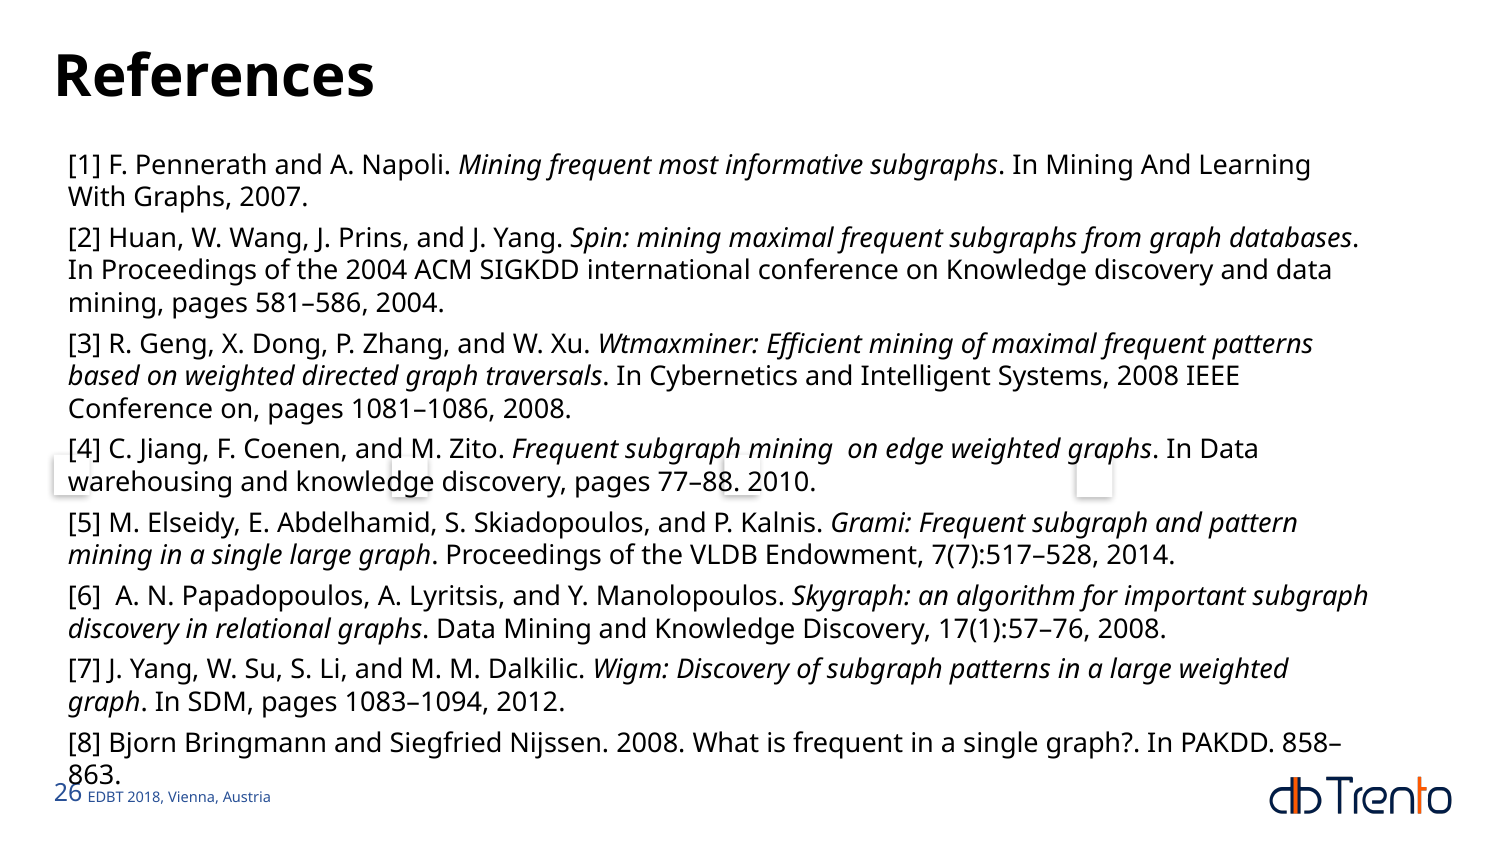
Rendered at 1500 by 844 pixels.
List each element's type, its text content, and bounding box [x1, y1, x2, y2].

text_box [1] F. Pennerath and A. Napoli. Mining frequent most informative subgraphs. In Mining And Learning With Graphs, 2007. [2] Huan, W. Wang, J. Prins, and J. Yang. Spin: mining maximal frequent subgraphs from graph databases. In Proceedings of the 2004 ACM SIGKDD international conference on Knowledge discovery and data mining, pages 581–586, 2004. [3] R. Geng, X. Dong, P. Zhang, and W. Xu. Wtmaxminer: Efficient mining of maximal frequent patterns based on weighted directed graph traversals. In Cybernetics and Intelligent Systems, 2008 IEEE Conference on, pages 1081–1086, 2008. [4] C. Jiang, F. Coenen, and M. Zito. Frequent subgraph mining on edge weighted graphs. In Data warehousing and knowledge discovery, pages 77–88. 2010. [5] M. Elseidy, E. Abdelhamid, S. Skiadopoulos, and P. Kalnis. Grami: Frequent subgraph and pattern mining in a single large graph. Proceedings of the VLDB Endowment, 7(7):517–528, 2014. [6] A. N. Papadopoulos, A. Lyritsis, and Y. Manolopoulos. Skygraph: an algorithm for important subgraph discovery in relational graphs. Data Mining and Knowledge Discovery, 17(1):57–76, 2008. [7] J. Yang, W. Su, S. Li, and M. M. Dalkilic. Wigm: Discovery of subgraph patterns in a large weighted graph. In SDM, pages 1083–1094, 2012. [8] Bjorn Bringmann and Siegfried Nijssen. 2008. What is frequent in a single graph?. In PAKDD. 858–863. [53, 139, 1388, 742]
picture [1266, 772, 1453, 818]
title References [53, 38, 1386, 110]
